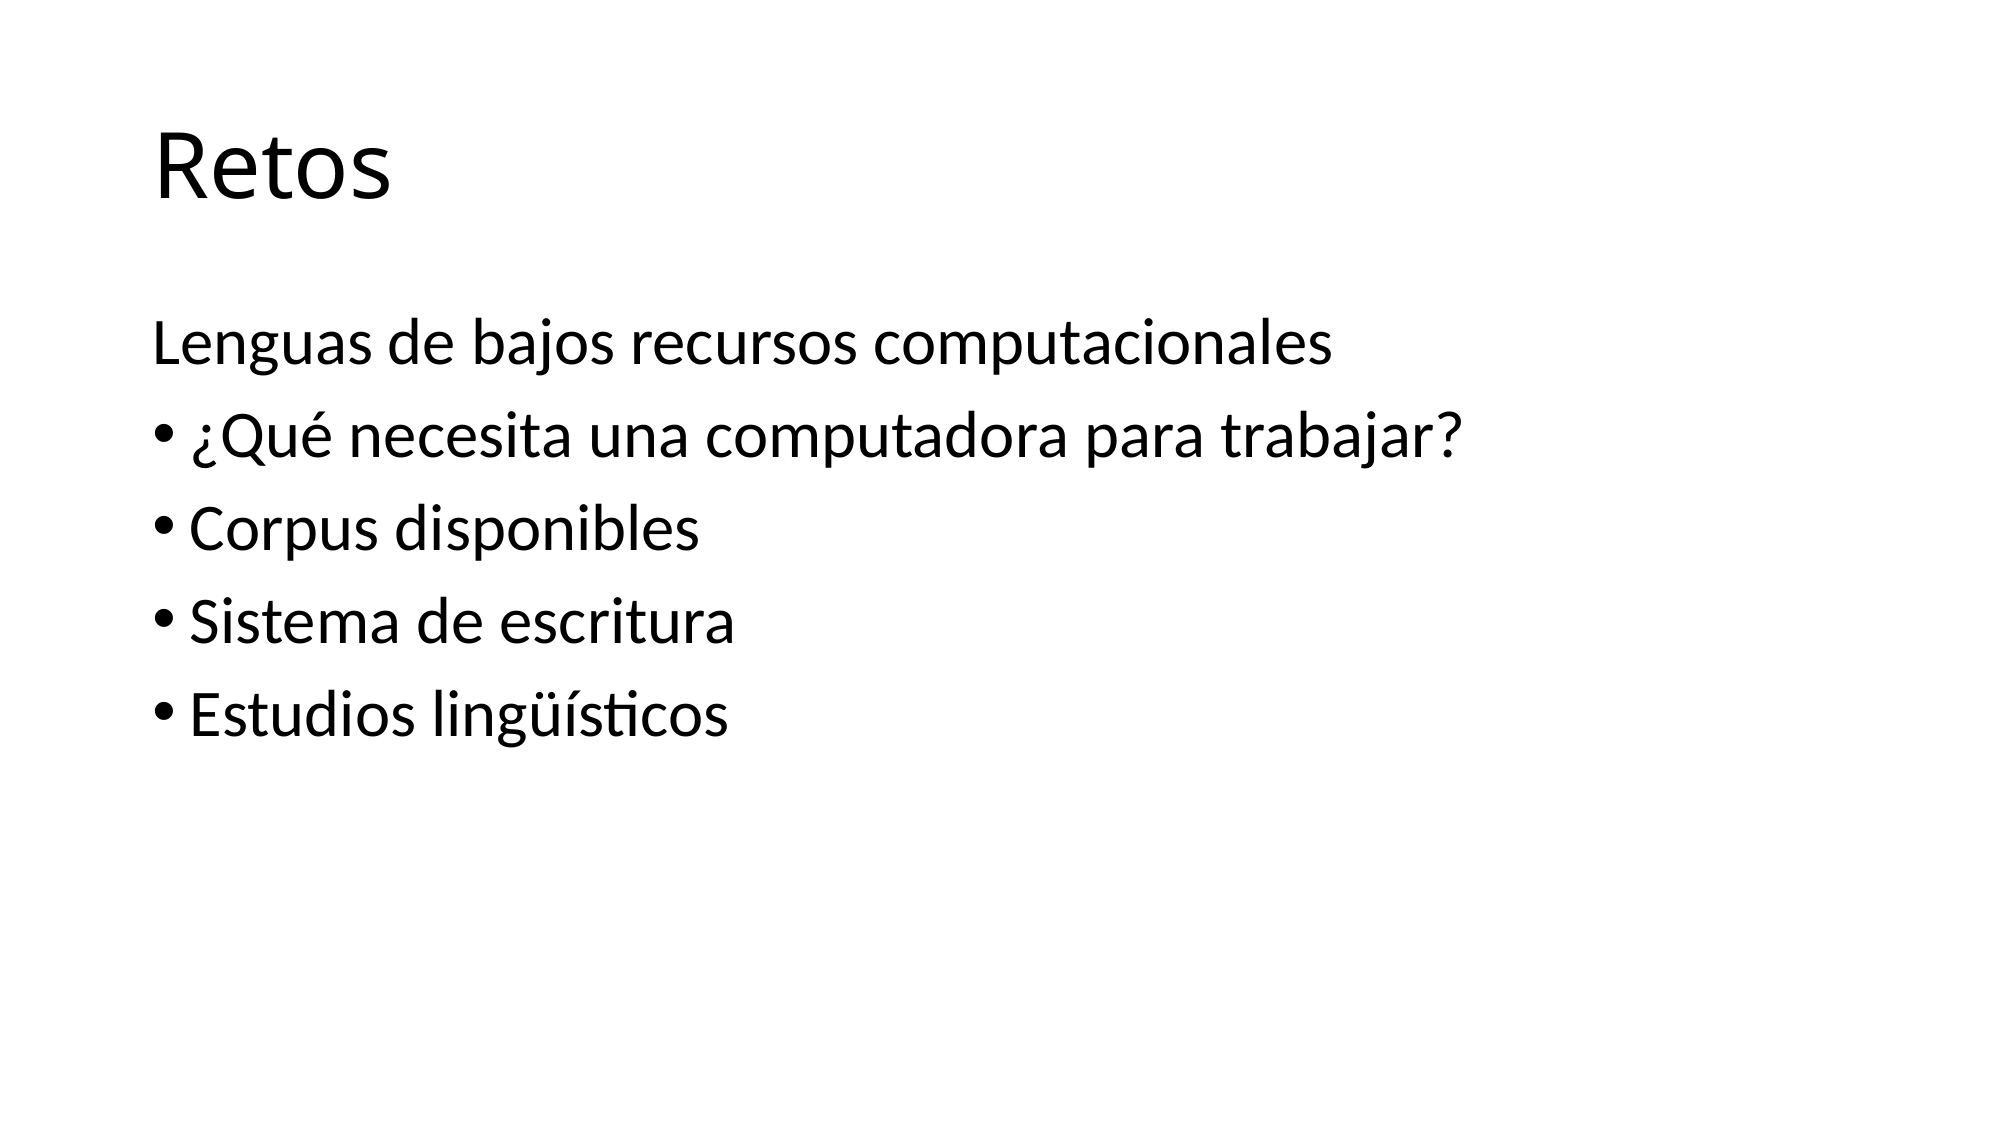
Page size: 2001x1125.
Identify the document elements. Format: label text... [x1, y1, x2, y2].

title Retos [137, 59, 1863, 278]
list Lenguas de bajos recursos computacionales ¿Qué necesita una computadora para trabajar? Corpus disponibles Sistema de escritura Estudios lingüísticos [137, 299, 1863, 1014]
